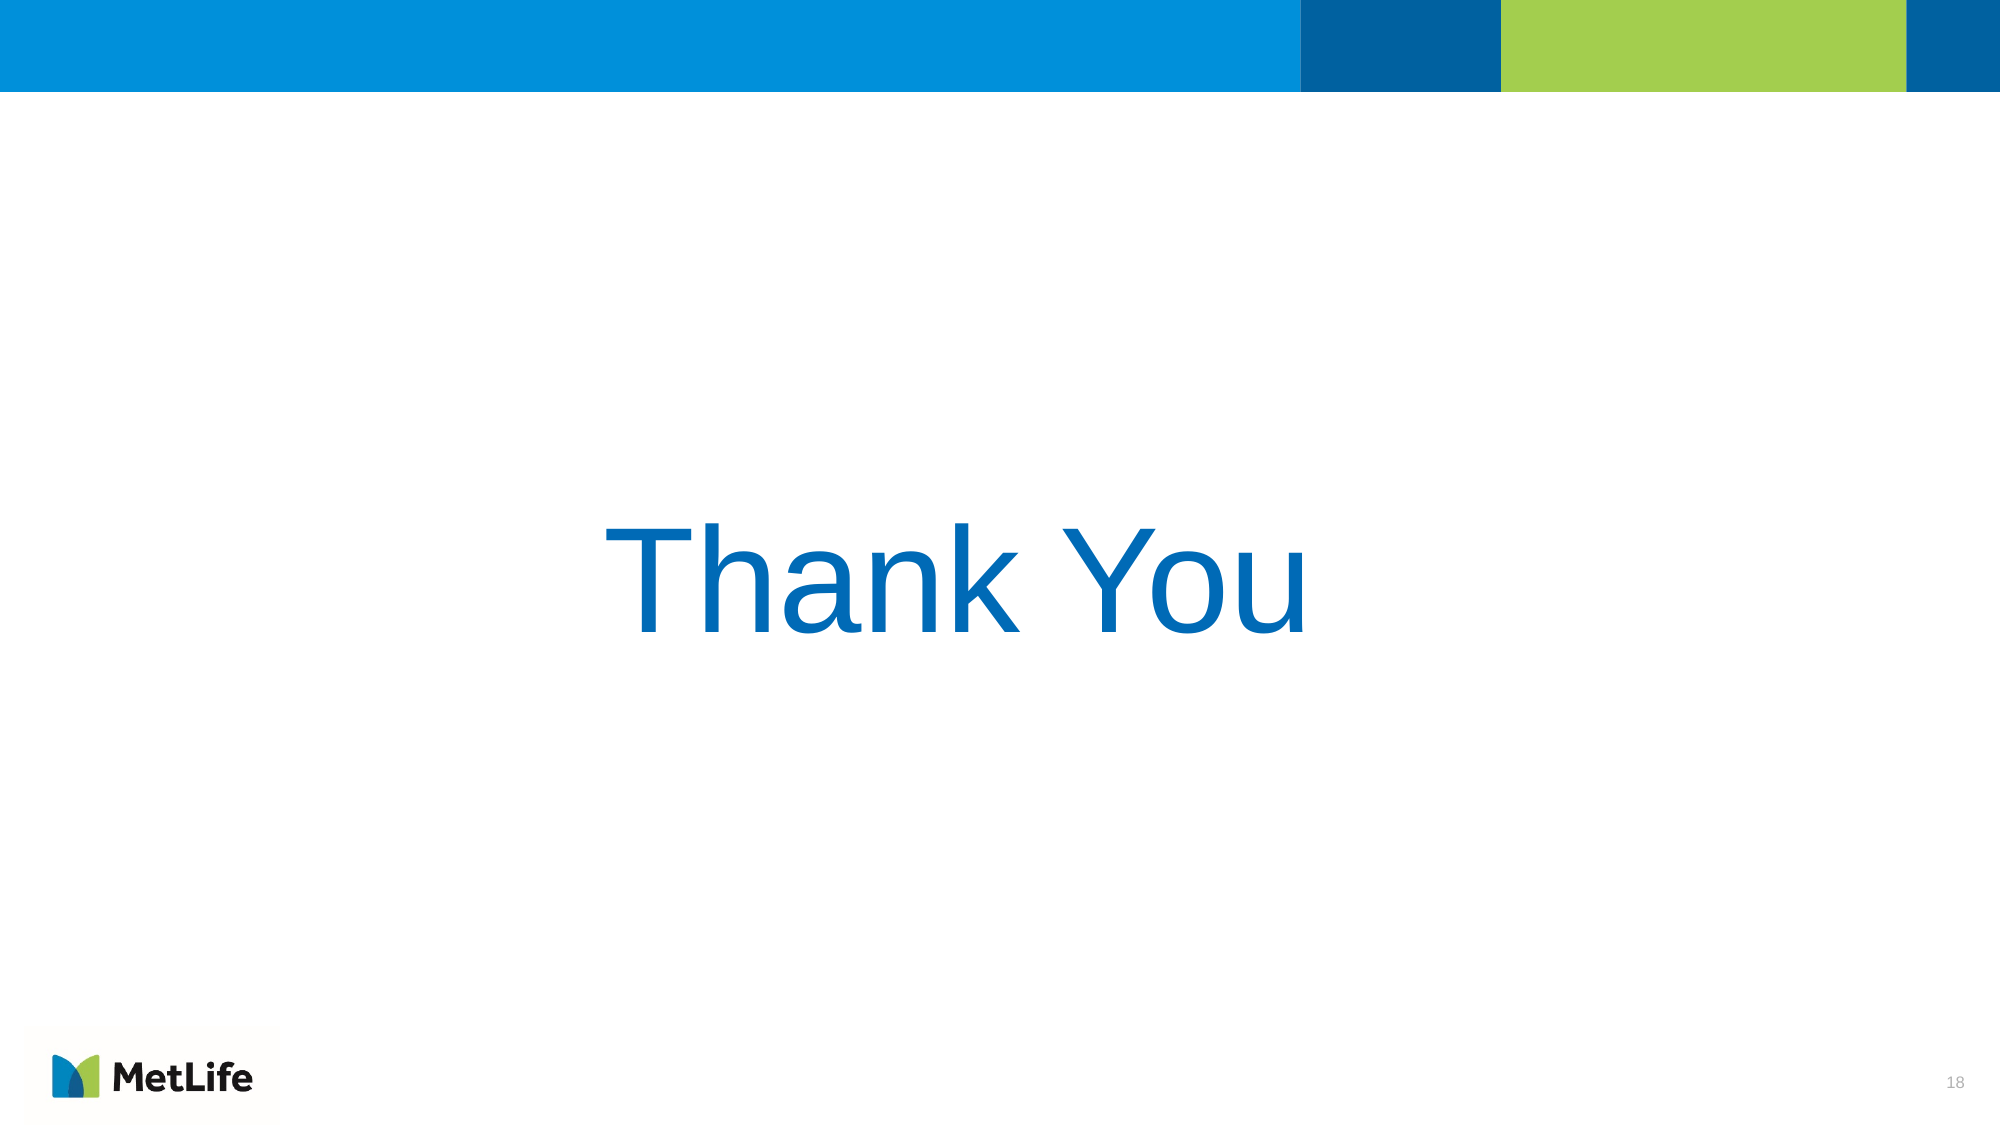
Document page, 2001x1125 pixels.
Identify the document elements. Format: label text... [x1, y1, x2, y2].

slide_number 18 [1827, 1052, 1977, 1113]
text_box Thank You [220, 468, 1697, 728]
picture [24, 1026, 280, 1125]
